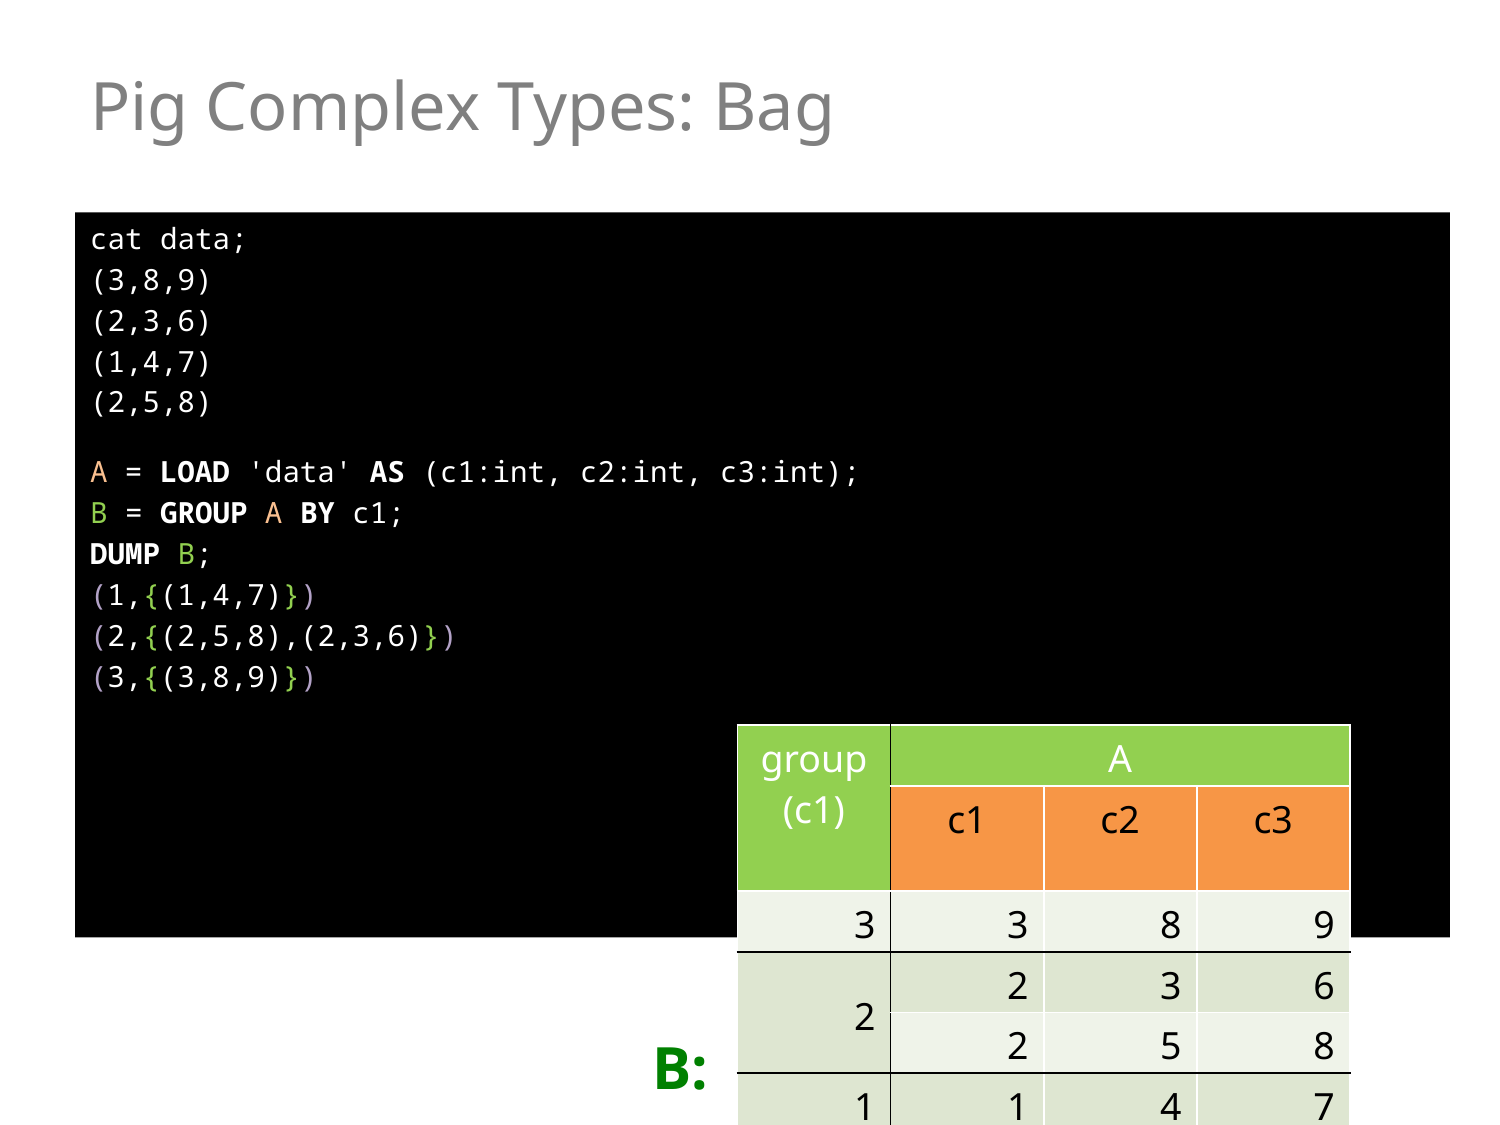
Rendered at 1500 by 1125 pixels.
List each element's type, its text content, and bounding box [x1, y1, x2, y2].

table_cell 2 [891, 953, 1043, 1012]
table_cell 8 [1045, 892, 1196, 951]
table_cell 4 [1045, 1074, 1196, 1125]
table_cell 3 [1045, 953, 1196, 1012]
table_header group (c1) [738, 726, 890, 890]
title Pig Complex Types: Bag [75, 45, 1425, 163]
table_cell 7 [1198, 1074, 1349, 1125]
table_cell 8 [1198, 1013, 1349, 1072]
table_cell 3 [891, 892, 1043, 951]
table_cell 6 [1198, 953, 1349, 1012]
table_cell 5 [1045, 1013, 1196, 1072]
table_header A [891, 726, 1349, 785]
table_cell 3 [738, 892, 890, 951]
table_cell 2 [891, 1013, 1043, 1072]
table_cell c3 [1198, 787, 1349, 890]
table_cell c1 [891, 787, 1043, 890]
table_cell c2 [1045, 787, 1196, 890]
text_box cat data; (3,8,9) (2,3,6) (1,4,7) (2,5,8) A = LOAD 'data' AS (c1:int, c2:int, c3:int); B = GROUP A BY c1; DUMP B; (1,{(1,4,7)}) (2,{(2,5,8),(2,3,6)}) (3,{(3,8,9)}) [75, 212, 1450, 938]
table_cell 2 [738, 953, 890, 1072]
table_cell 1 [738, 1074, 890, 1125]
text_box B: [637, 1023, 737, 1109]
table_cell 9 [1198, 892, 1349, 951]
table_cell 1 [891, 1074, 1043, 1125]
